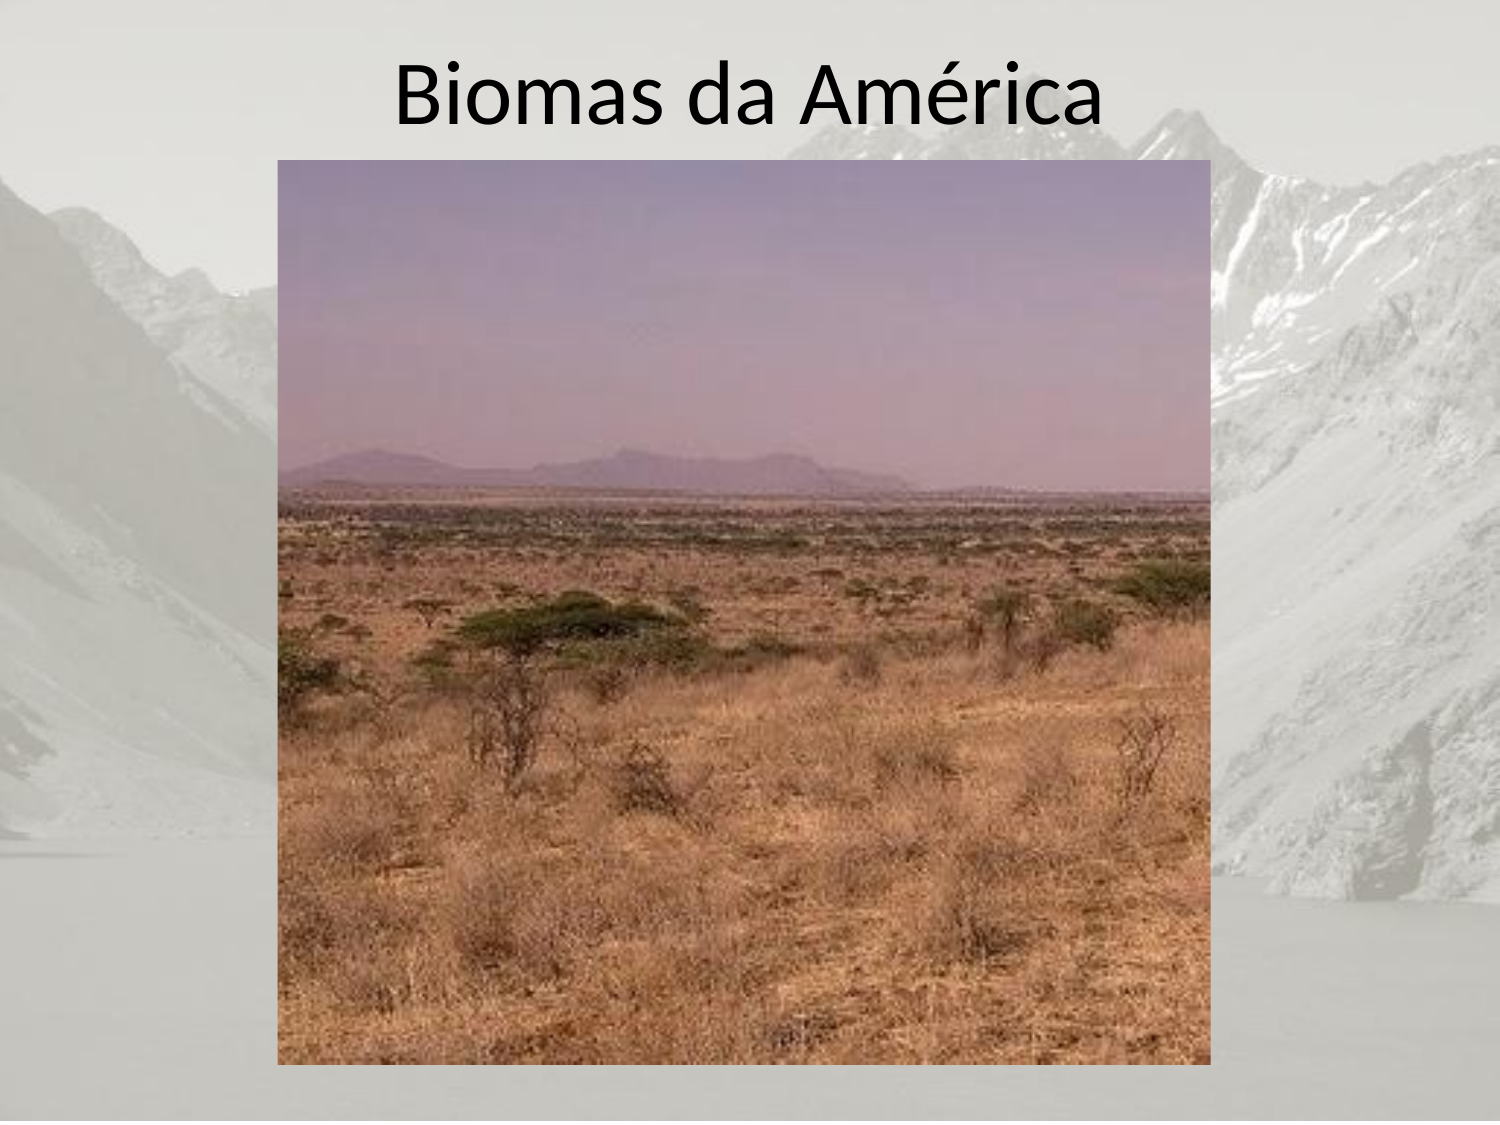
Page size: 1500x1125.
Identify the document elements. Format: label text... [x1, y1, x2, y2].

text_box [277, 160, 1211, 1065]
title Biomas da América [391, 30, 1109, 160]
picture [0, 0, 1500, 1121]
